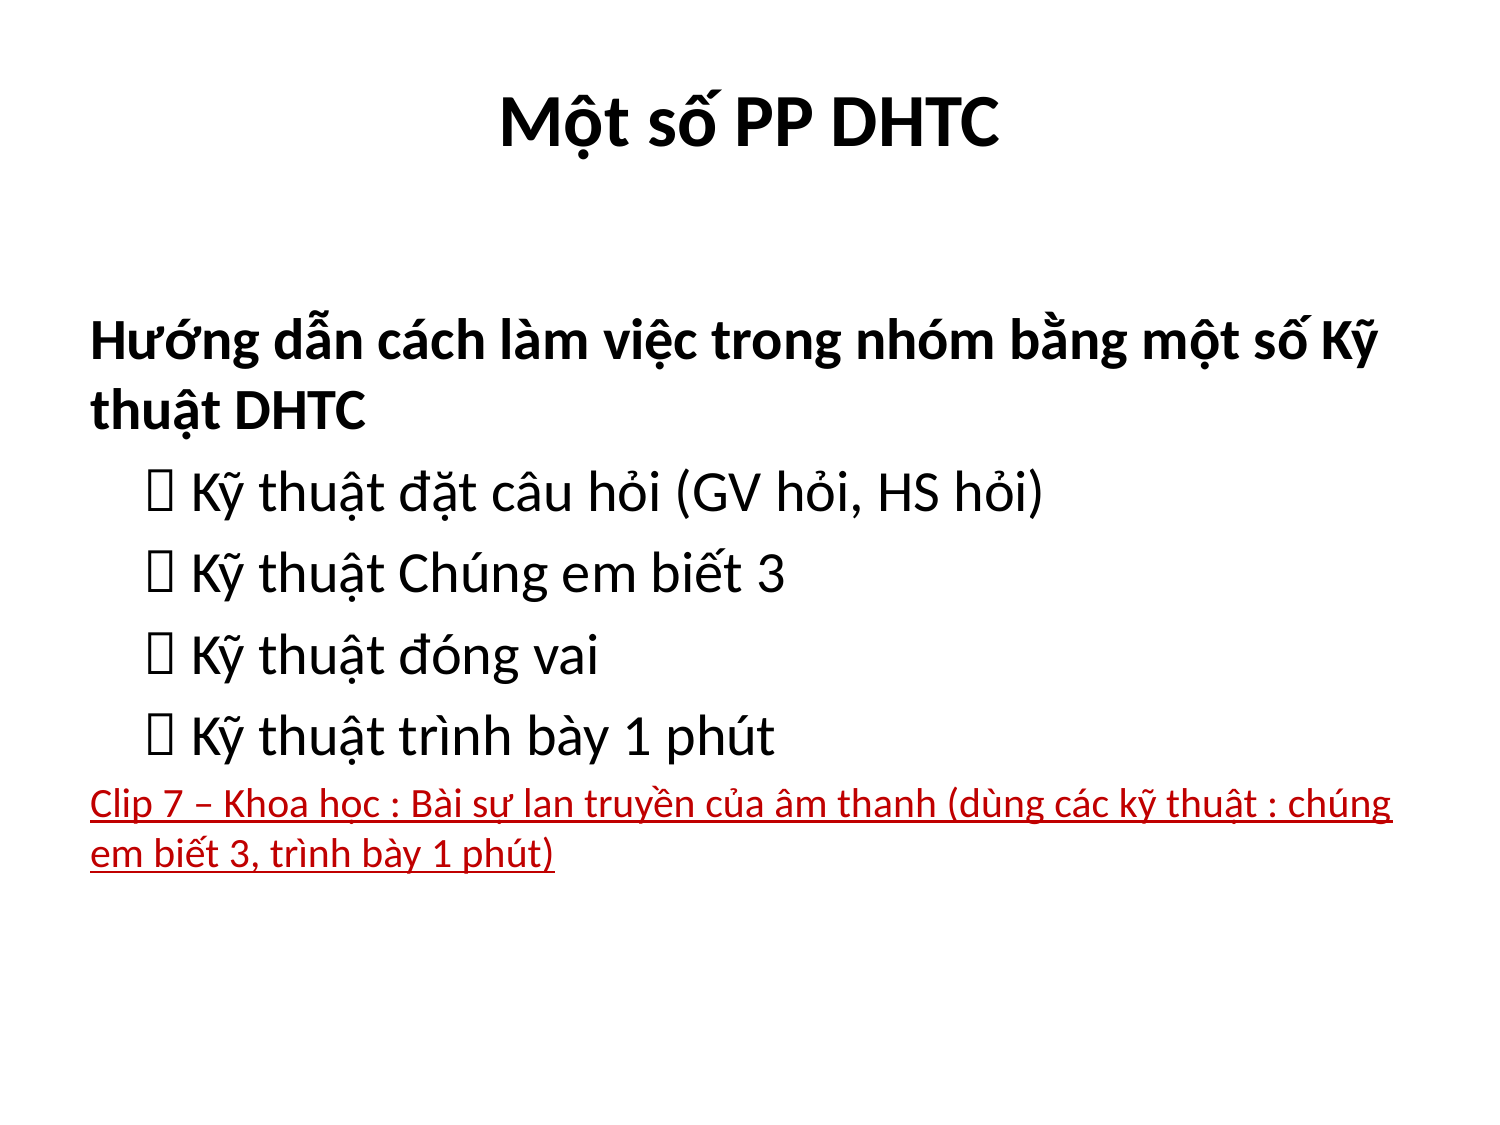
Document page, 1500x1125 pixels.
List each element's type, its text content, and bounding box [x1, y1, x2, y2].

list Hướng dẫn cách làm việc trong nhóm bằng một số Kỹ thuật DHTC  Kỹ thuật đặt câu hỏi (GV hỏi, HS hỏi)  Kỹ thuật Chúng em biết 3  Kỹ thuật đóng vai  Kỹ thuật trình bày 1 phút Clip 7 – Khoa học : Bài sự lan truyền của âm thanh (dùng các kỹ thuật : chúng em biết 3, trình bày 1 phút) [75, 212, 1425, 1005]
title Một số PP DHTC [75, 45, 1425, 188]
